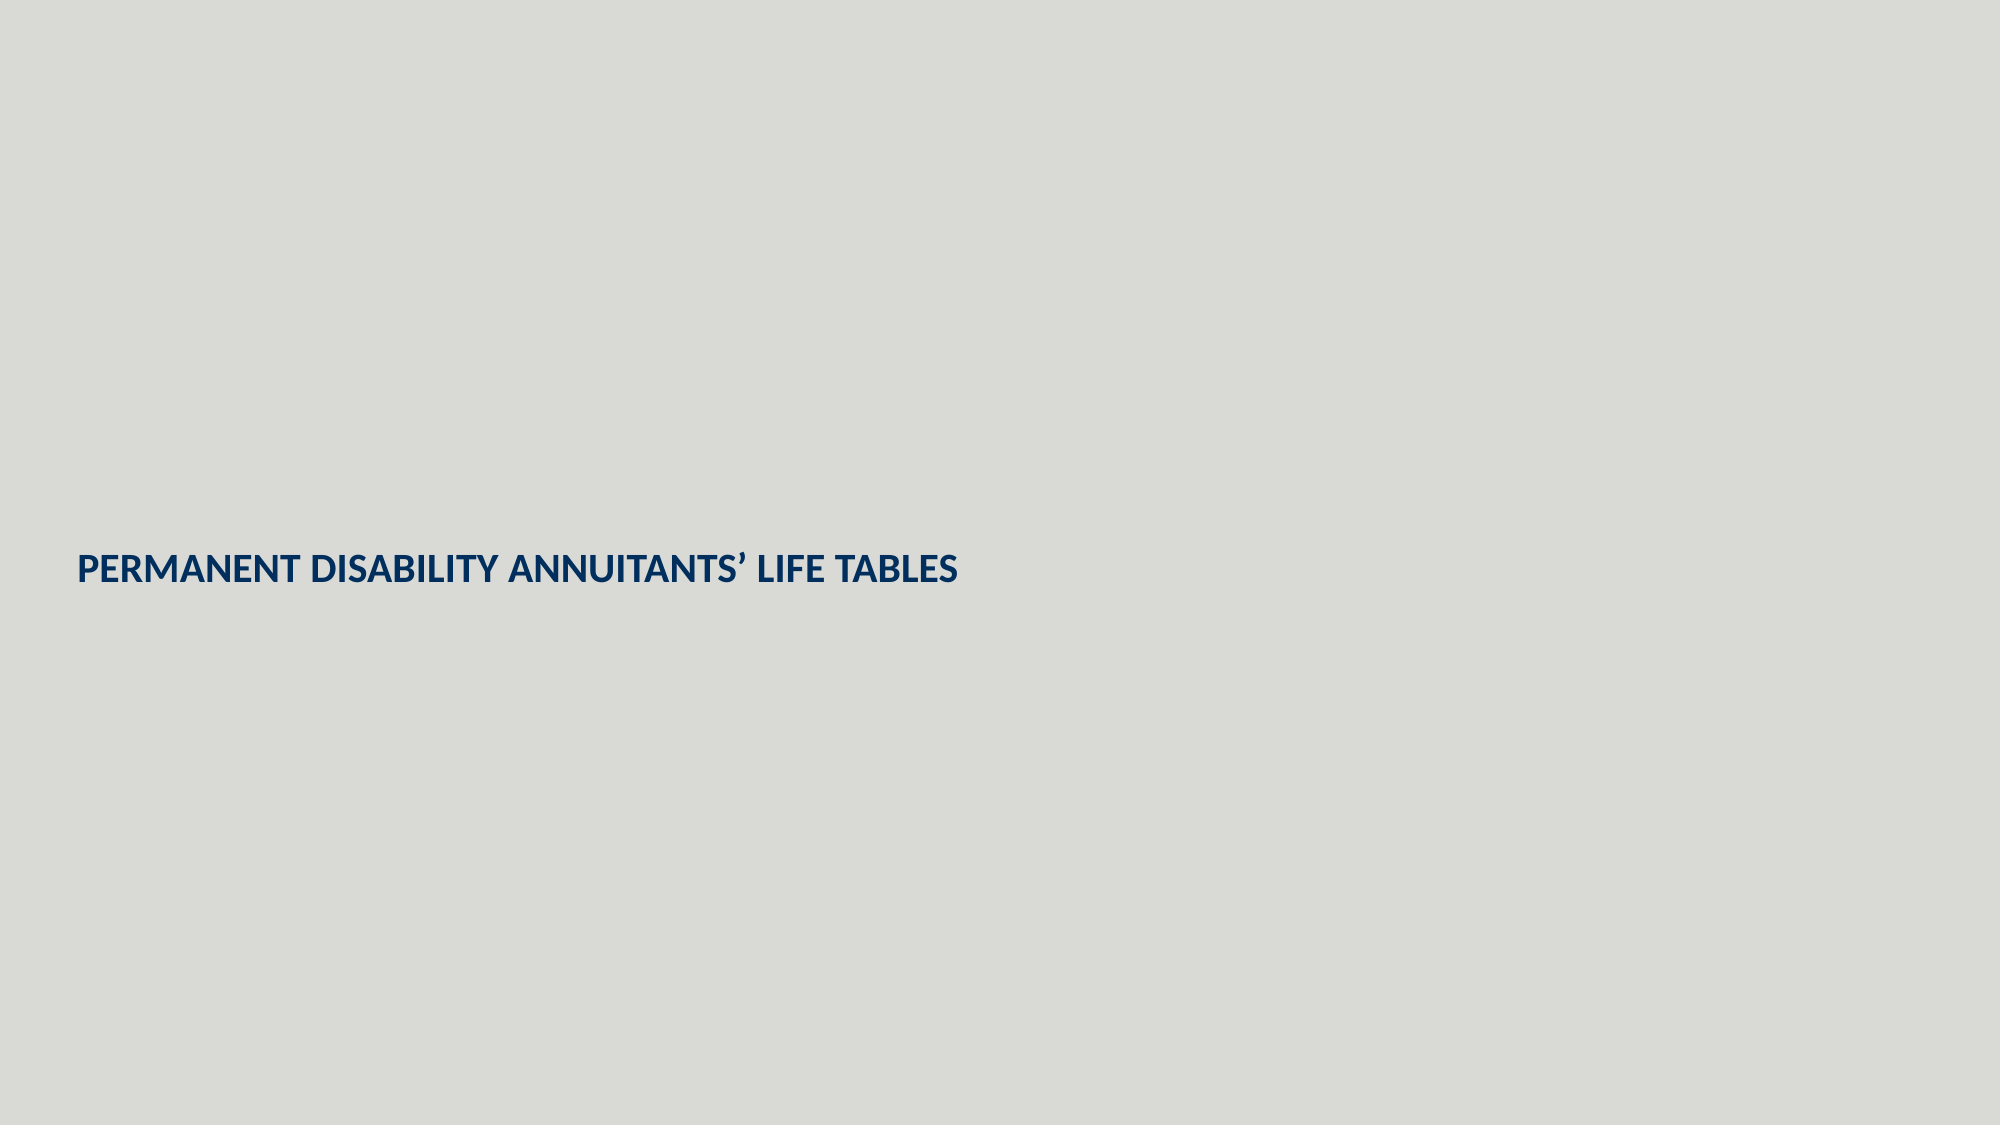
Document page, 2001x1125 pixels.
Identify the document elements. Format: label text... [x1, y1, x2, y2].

title PERMANENT DISABILITY ANNUITANTS’ LIFE TABLES [77, 541, 1925, 656]
